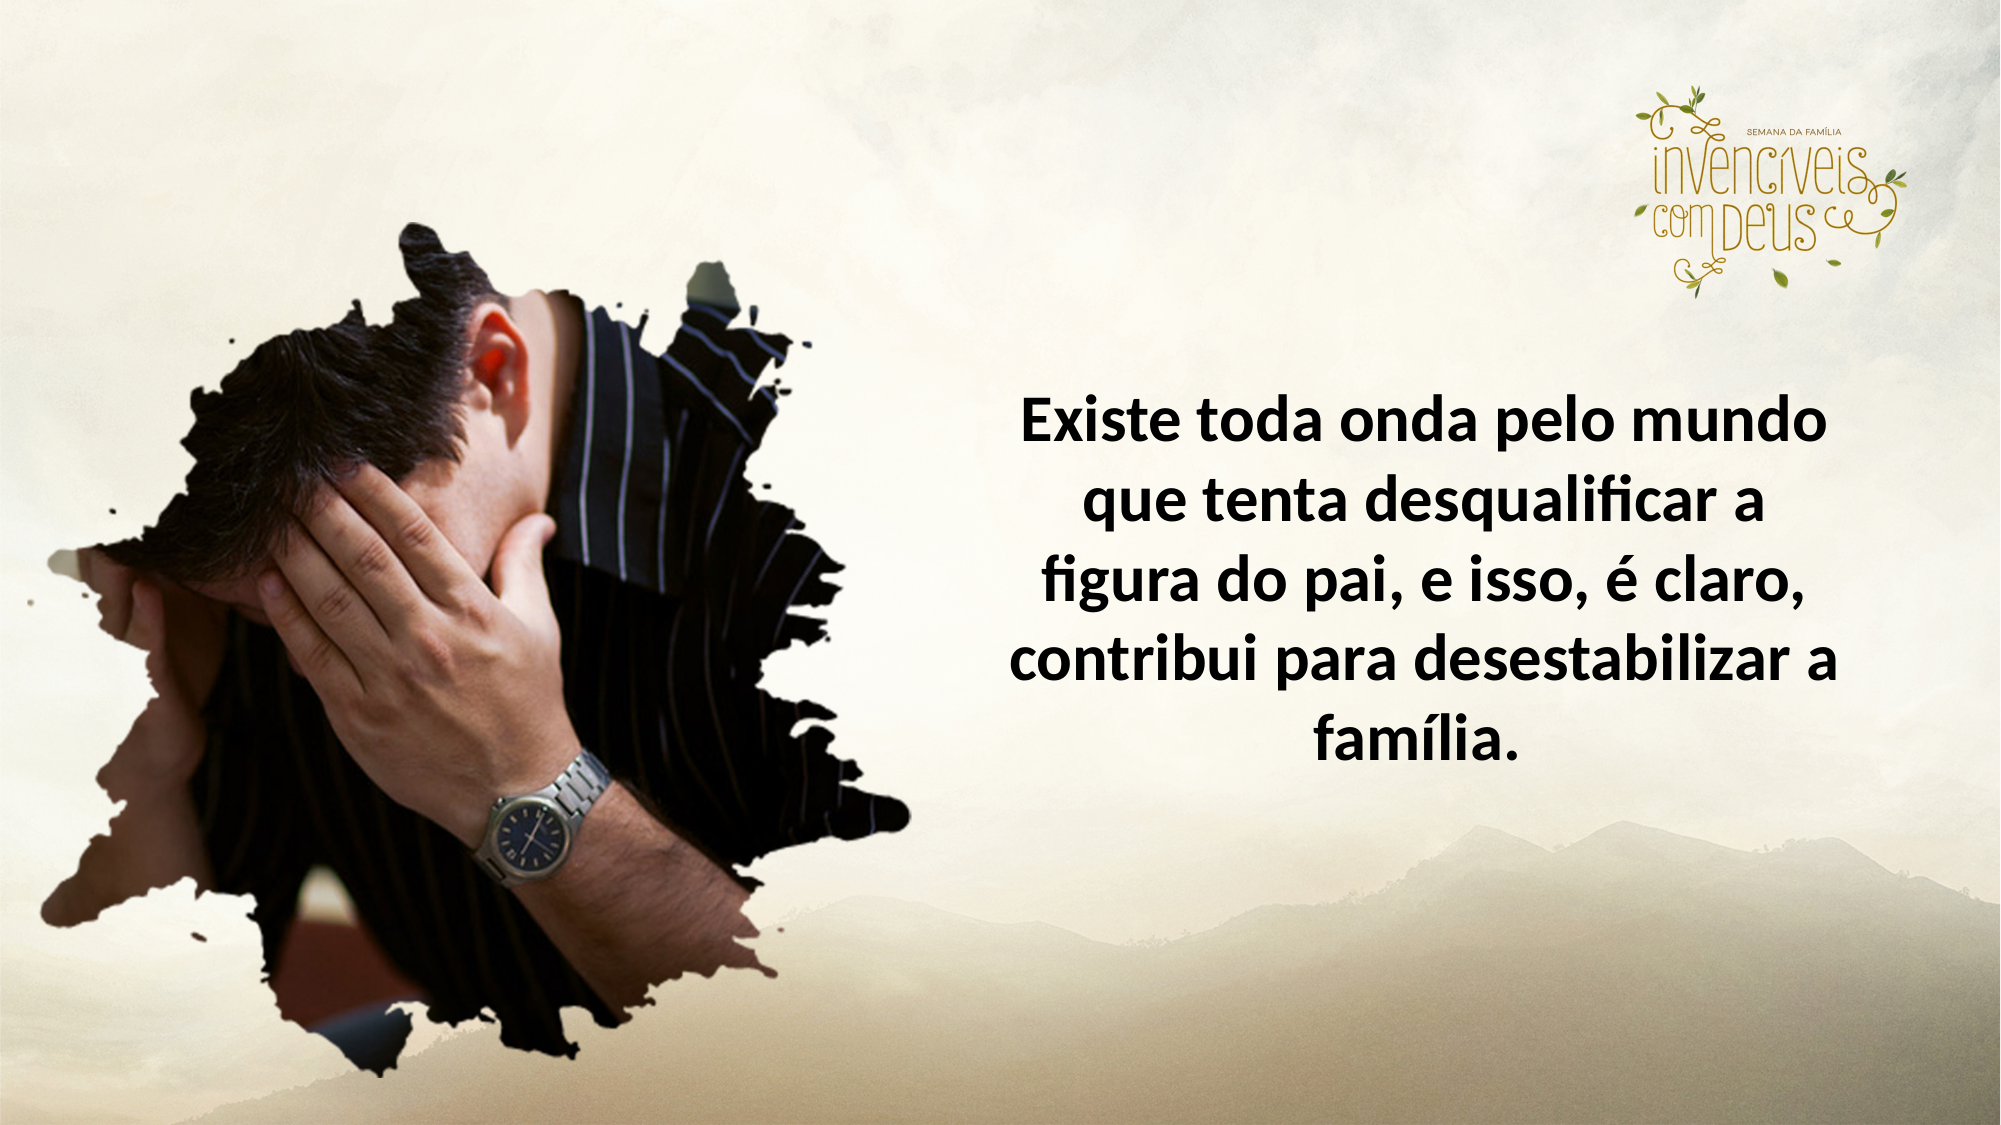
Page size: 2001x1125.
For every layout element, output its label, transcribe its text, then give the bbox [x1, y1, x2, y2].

text_box Existe toda onda pelo mundo que tenta desqualificar a figura do pai, e isso, é claro, contribui para desestabilizar a família. [980, 366, 1869, 782]
picture [0, 0, 2001, 1125]
